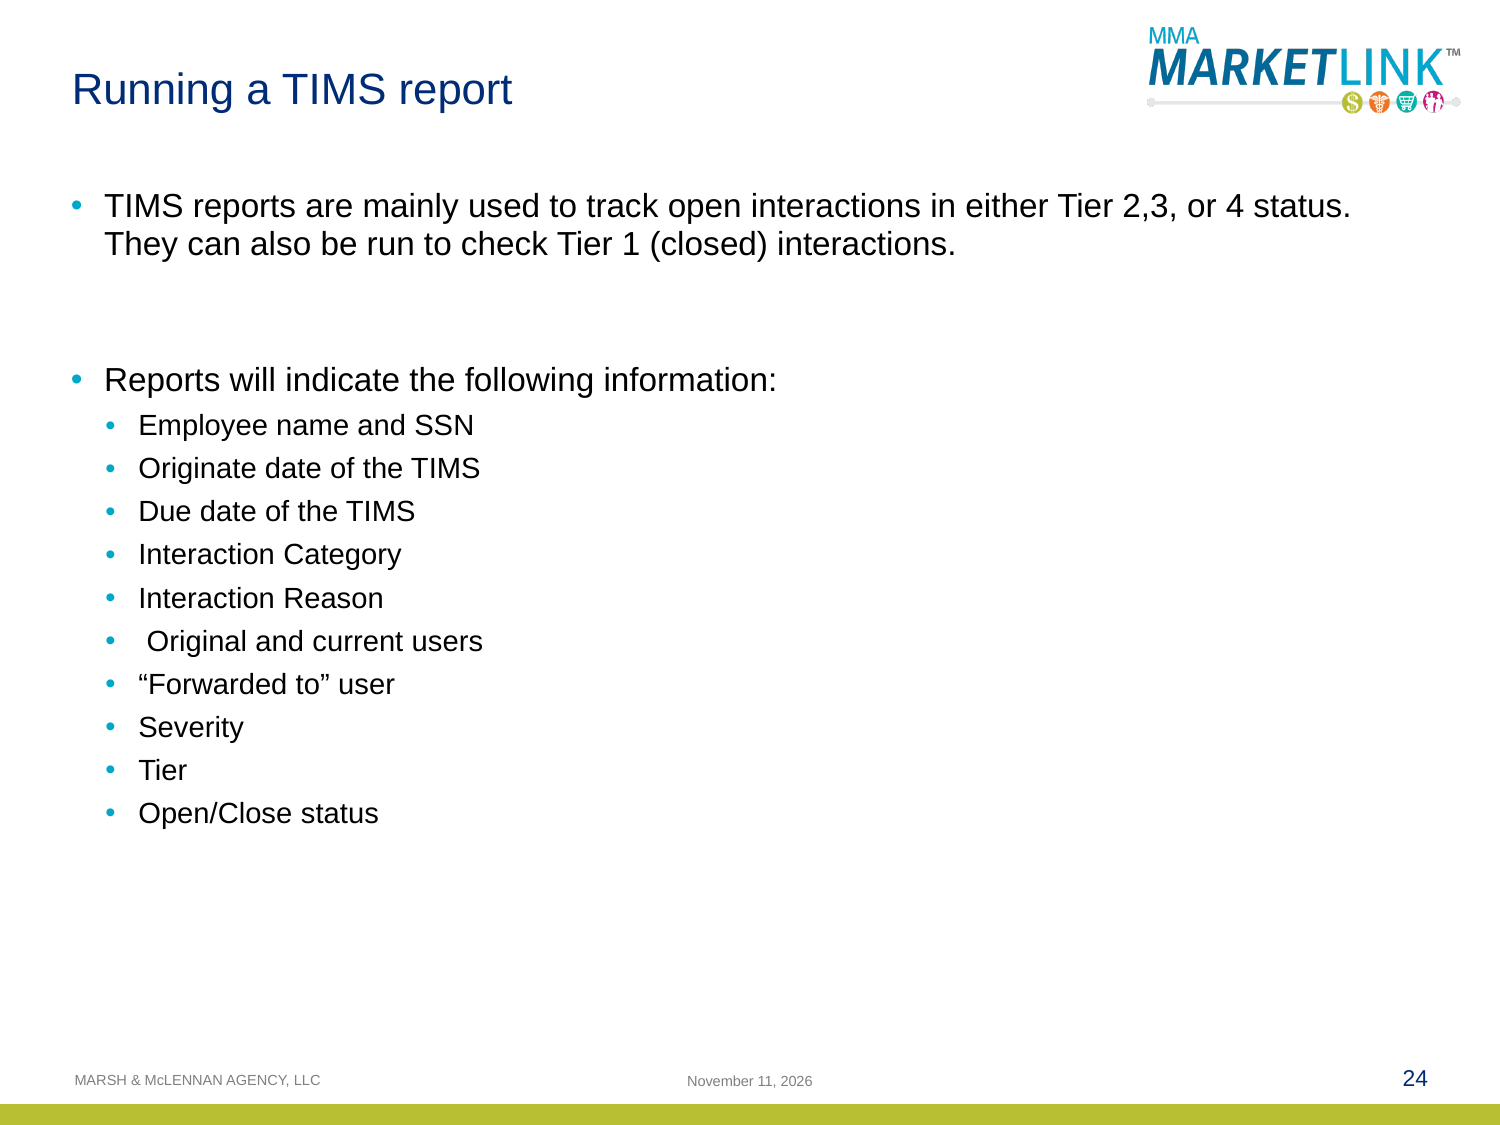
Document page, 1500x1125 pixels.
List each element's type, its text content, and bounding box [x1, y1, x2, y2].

list TIMS reports are mainly used to track open interactions in either Tier 2,3, or 4 status. They can also be run to check Tier 1 (closed) interactions. Reports will indicate the following information: Employee name and SSN Originate date of the TIMS Due date of the TIMS Interaction Category Interaction Reason Original and current users “Forwarded to” user Severity Tier Open/Close status [70, 187, 1428, 1045]
title Running a TIMS report [71, 62, 1429, 154]
